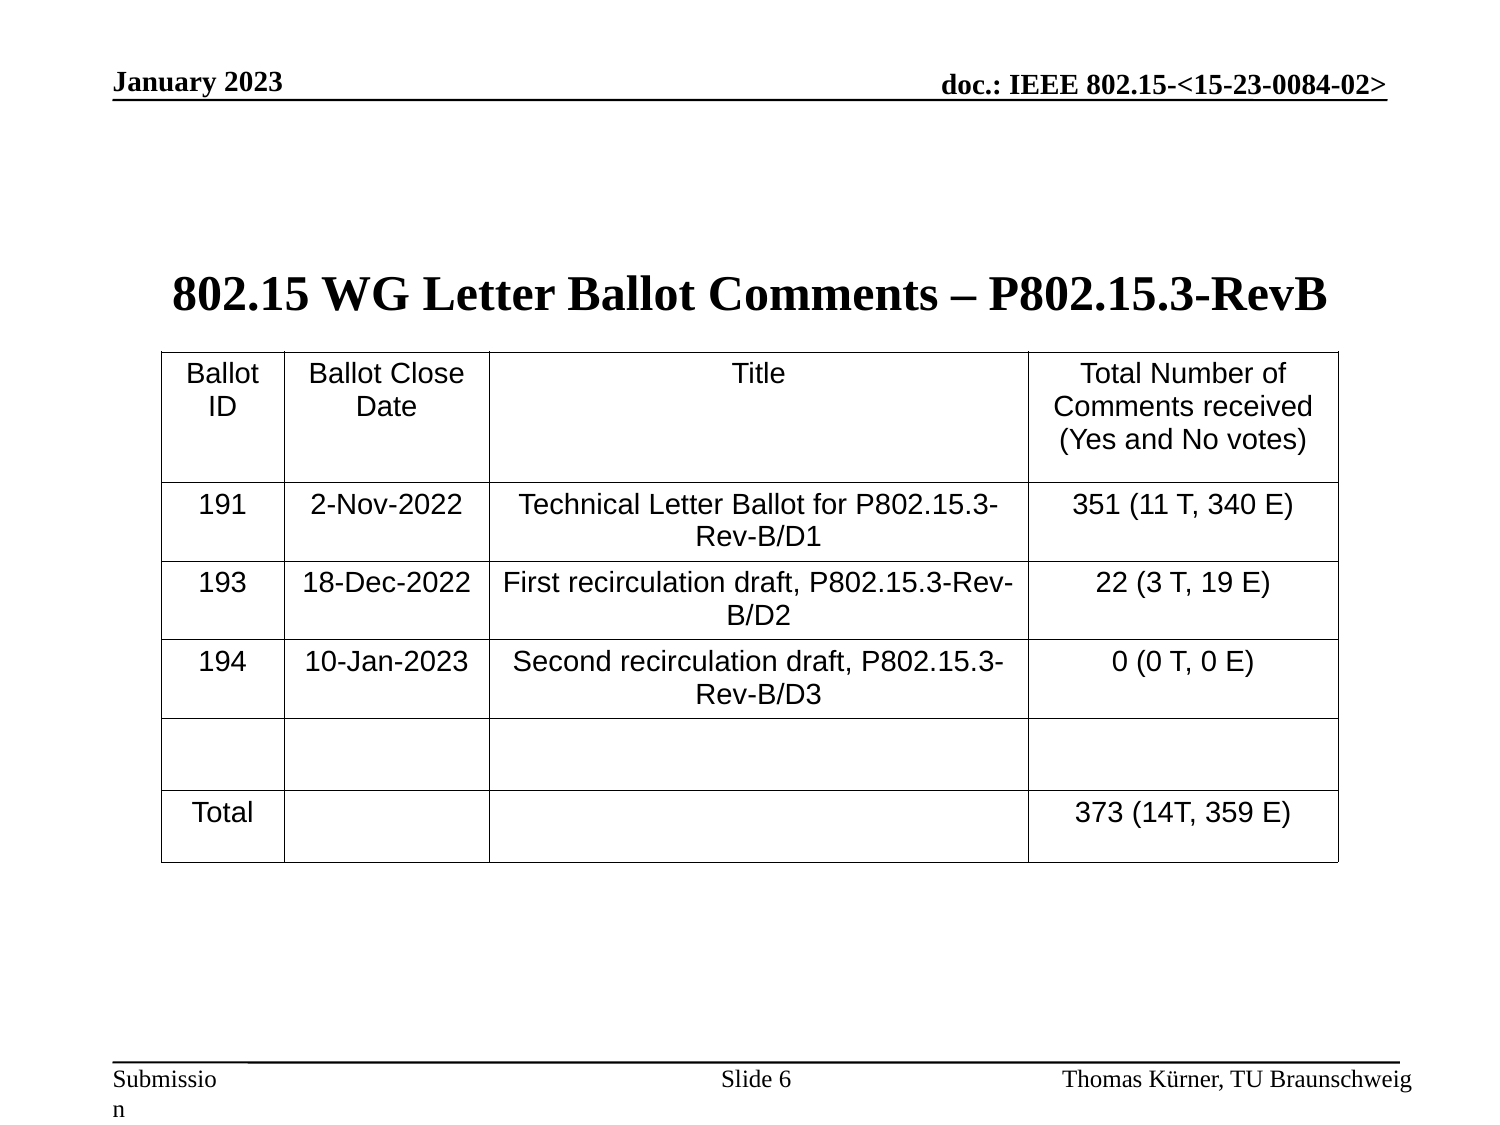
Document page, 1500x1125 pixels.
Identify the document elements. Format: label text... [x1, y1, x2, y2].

table_cell 22 (3 T, 19 E) [1029, 562, 1338, 639]
table_cell 191 [162, 483, 284, 561]
table_cell [490, 719, 1028, 790]
table_cell [162, 719, 284, 790]
table_cell Second recirculation draft, P802.15.3-Rev-B/D3 [490, 640, 1028, 718]
table_cell Technical Letter Ballot for P802.15.3-Rev-B/D1 [490, 483, 1028, 561]
table_cell 2-Nov-2022 [285, 483, 489, 561]
table_header Ballot ID [162, 353, 284, 482]
table_cell 373 (14T, 359 E) [1029, 791, 1338, 862]
table_cell 18-Dec-2022 [285, 562, 489, 639]
table_cell First recirculation draft, P802.15.3-Rev-B/D2 [490, 562, 1028, 639]
text_box 802.15 WG Letter Ballot Comments – P802.15.3-RevB [112, 224, 1387, 356]
slide_number Slide 6 [712, 1062, 800, 1093]
table_header Total Number of Comments received (Yes and No votes) [1029, 353, 1338, 482]
table_cell 193 [162, 562, 284, 639]
table_cell 0 (0 T, 0 E) [1029, 640, 1338, 718]
table_cell 194 [162, 640, 284, 718]
table_header Ballot Close Date [285, 353, 489, 482]
table_cell 351 (11 T, 340 E) [1029, 483, 1338, 561]
table_cell [1029, 719, 1338, 790]
table_cell Total [162, 791, 284, 862]
table_cell 10-Jan-2023 [285, 640, 489, 718]
table_cell [490, 791, 1028, 862]
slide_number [112, 62, 375, 98]
table_header Title [490, 353, 1028, 482]
footer Thomas Kürner, TU Braunschweig [900, 1062, 1413, 1093]
table_cell [285, 791, 489, 862]
table_cell [285, 719, 489, 790]
